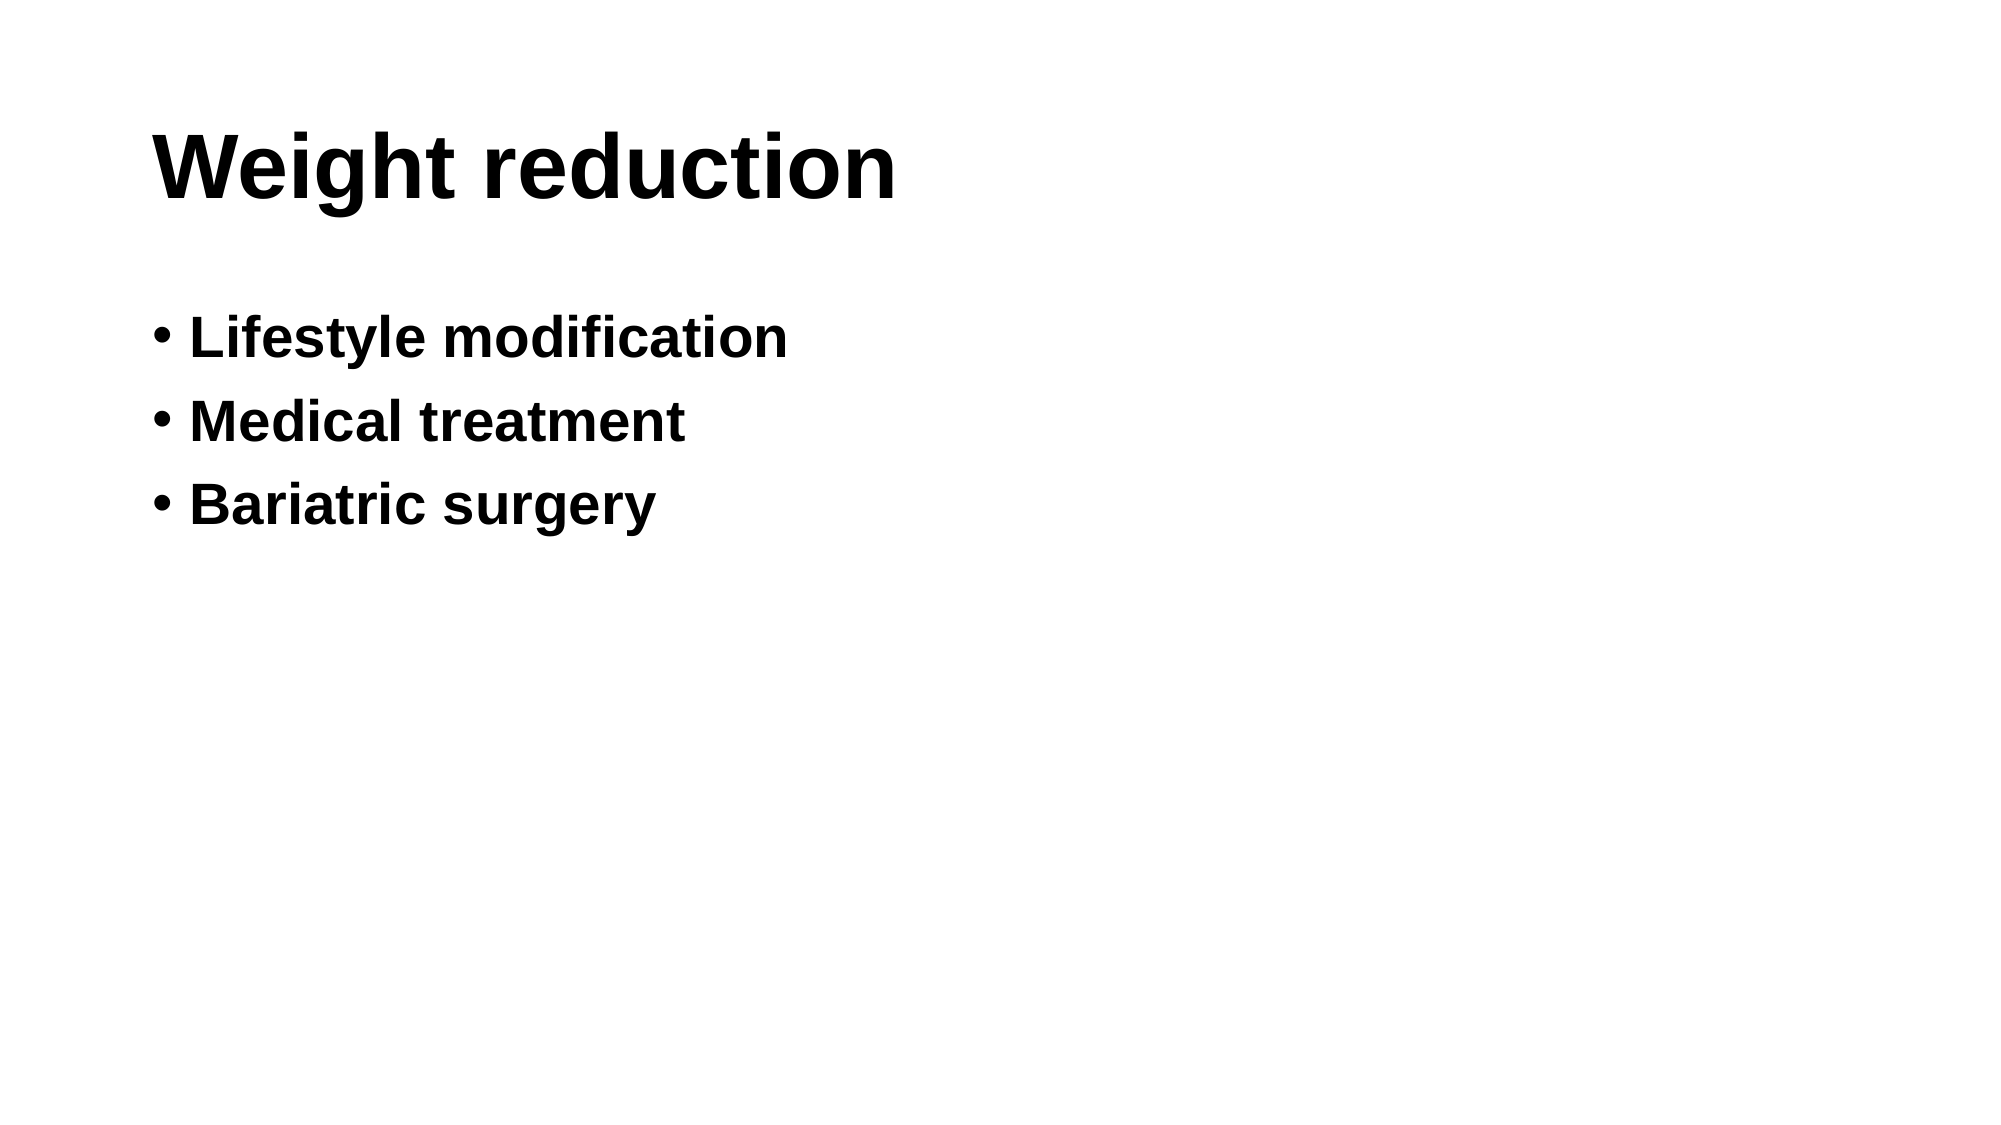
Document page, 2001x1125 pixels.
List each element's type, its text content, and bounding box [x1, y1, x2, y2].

list Lifestyle modification Medical treatment Bariatric surgery [137, 299, 1863, 1014]
title Weight reduction [137, 59, 1863, 278]
